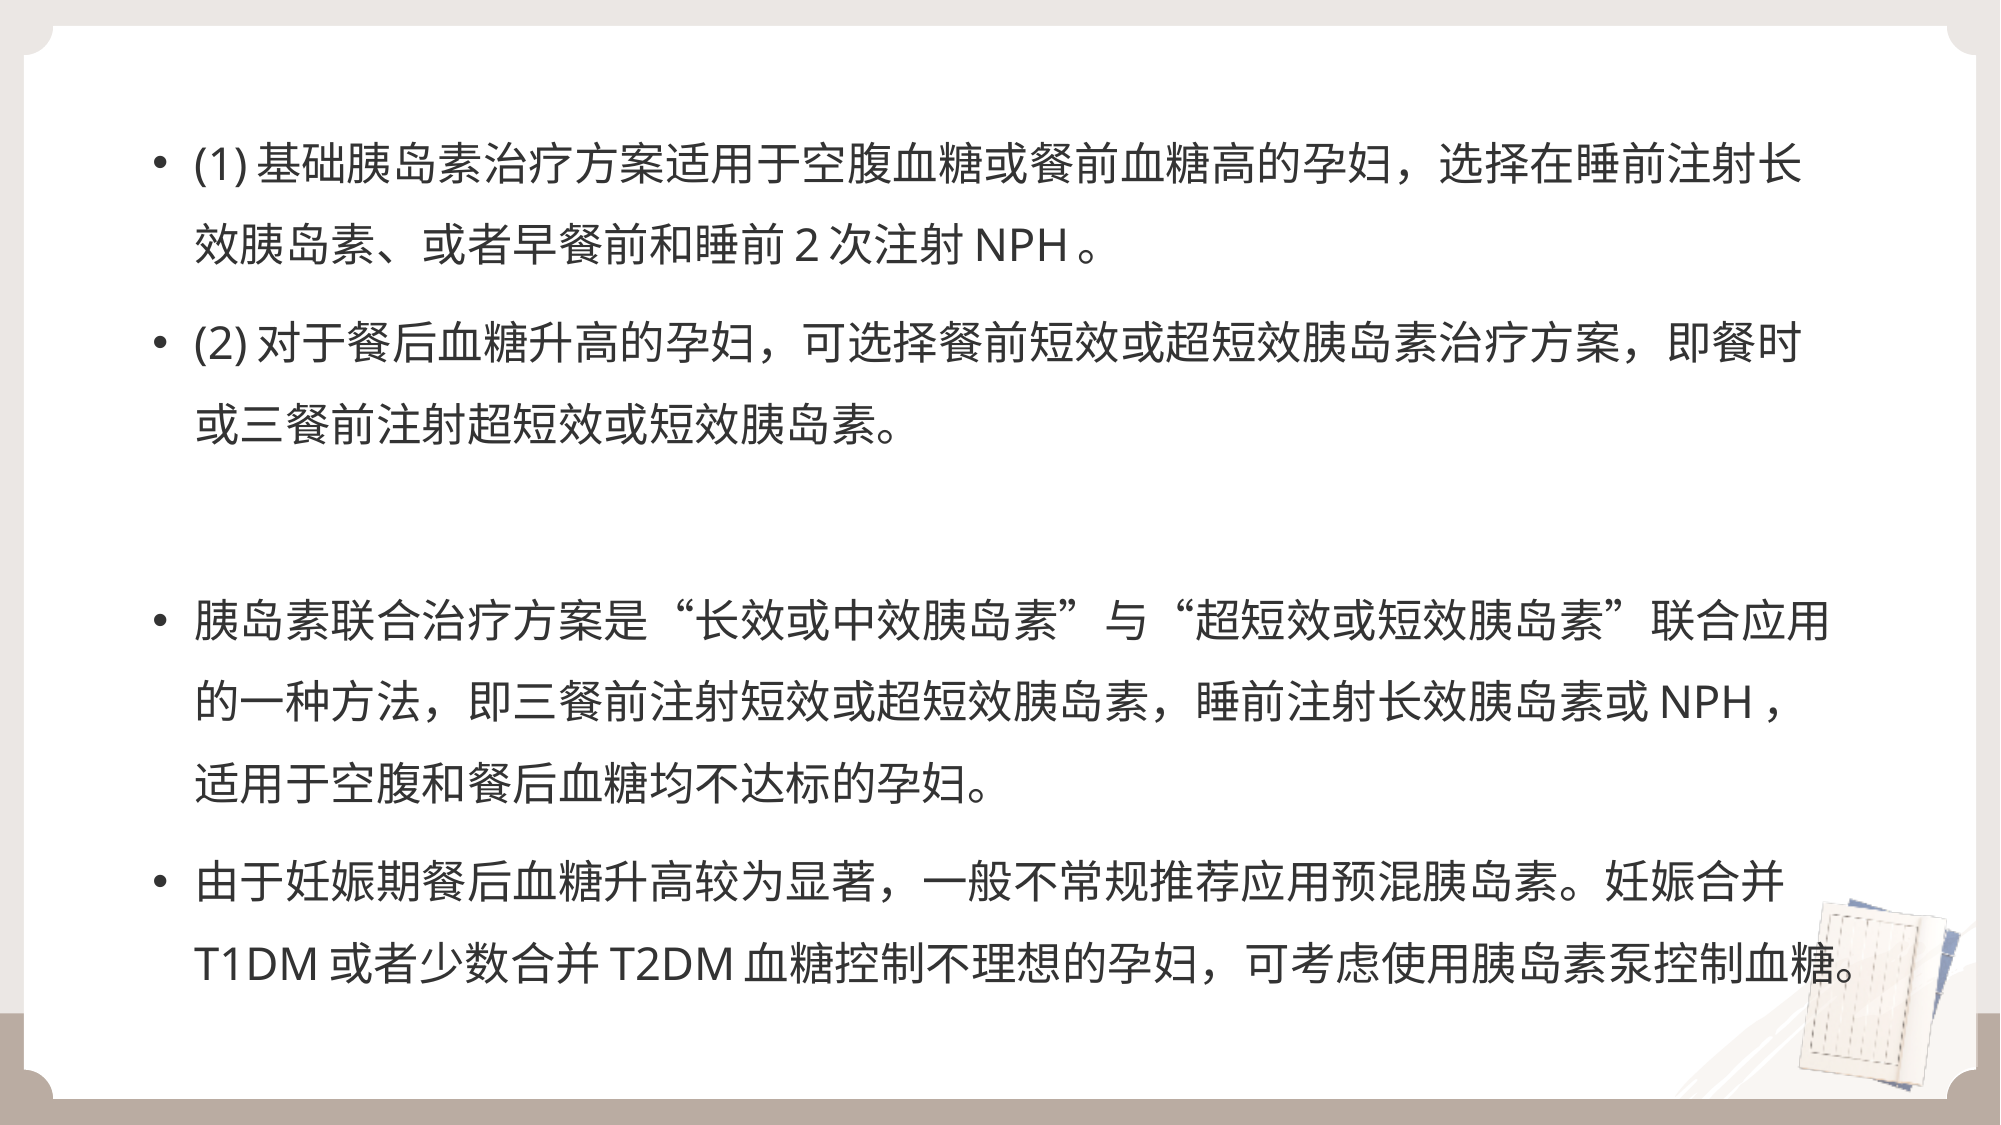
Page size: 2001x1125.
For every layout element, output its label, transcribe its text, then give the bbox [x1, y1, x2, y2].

text_box (1)基础胰岛素治疗方案适用于空腹血糖或餐前血糖高的孕妇，选择在睡前注射长效胰岛素、或者早餐前和睡前2次注射NPH。 (2)对于餐后血糖升高的孕妇，可选择餐前短效或超短效胰岛素治疗方案，即餐时或三餐前注射超短效或短效胰岛素。 胰岛素联合治疗方案是“长效或中效胰岛素”与“超短效或短效胰岛素”联合应用的一种方法，即三餐前注射短效或超短效胰岛素，睡前注射长效胰岛素或NPH，适用于空腹和餐后血糖均不达标的孕妇。 由于妊娠期餐后血糖升高较为显著，一般不常规推荐应用预混胰岛素。妊娠合并T1DM或者少数合并T2DM血糖控制不理想的孕妇，可考虑使用胰岛素泵控制血糖。 [137, 100, 1863, 1014]
